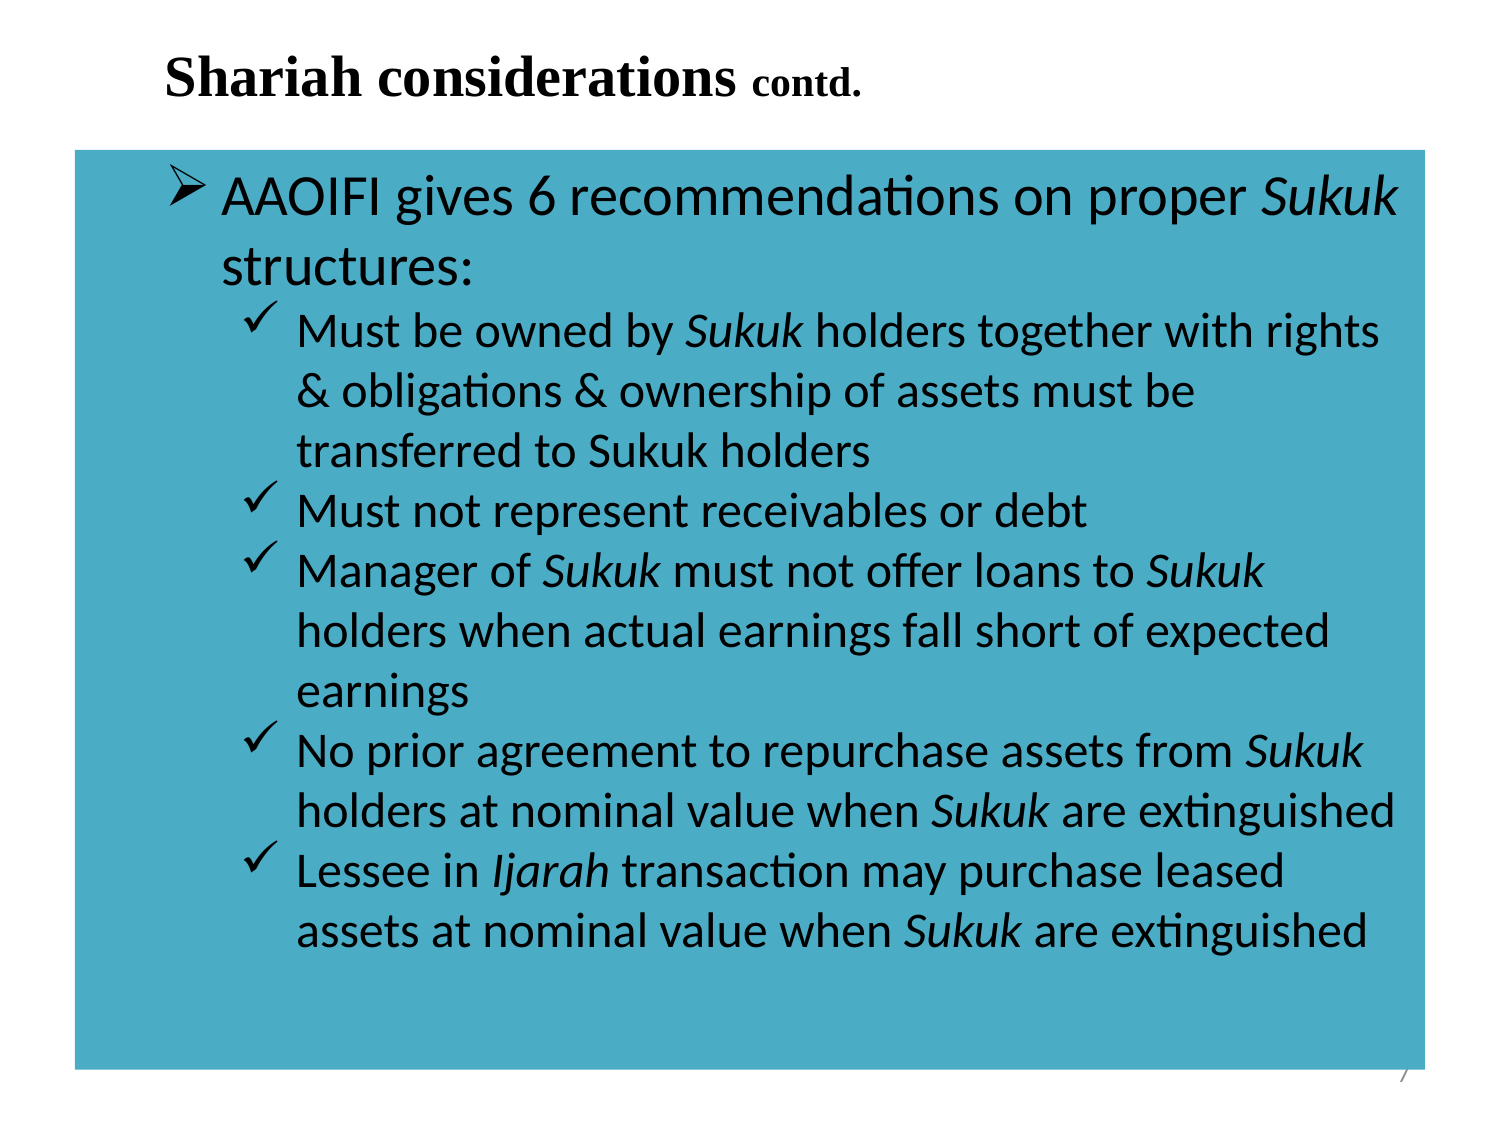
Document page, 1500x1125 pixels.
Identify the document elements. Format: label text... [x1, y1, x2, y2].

text_box AAOIFI gives 6 recommendations on proper Sukuk structures: Must be owned by Sukuk holders together with rights & obligations & ownership of assets must be transferred to Sukuk holders Must not represent receivables or debt Manager of Sukuk must not offer loans to Sukuk holders when actual earnings fall short of expected earnings No prior agreement to repurchase assets from Sukuk holders at nominal value when Sukuk are extinguished Lessee in Ijarah transaction may purchase leased assets at nominal value when Sukuk are extinguished [74, 149, 1425, 1070]
text_box Shariah considerations contd. [149, 30, 1425, 116]
slide_number 7 [1074, 1042, 1425, 1103]
